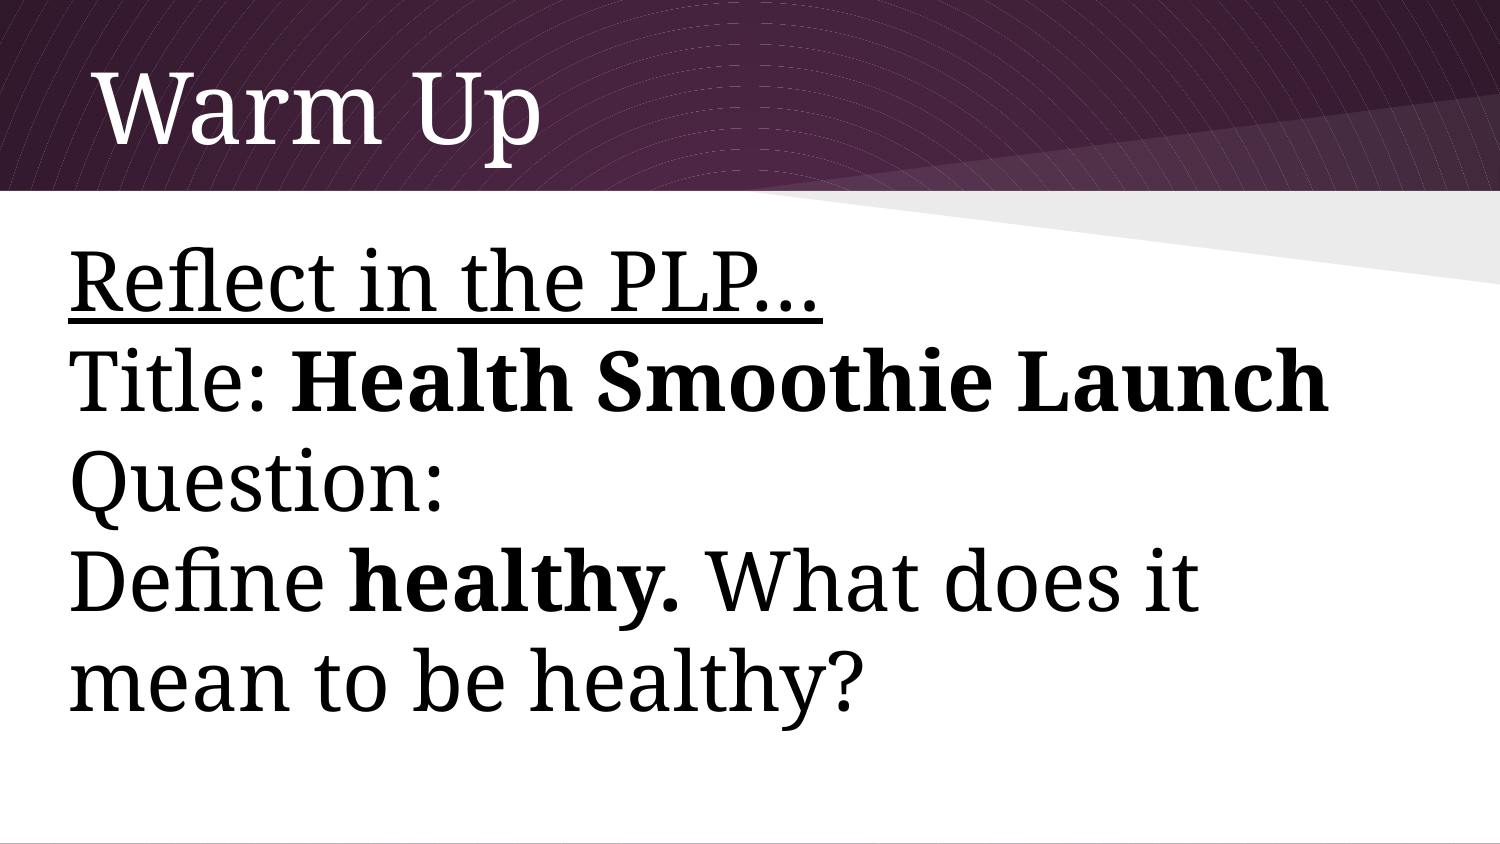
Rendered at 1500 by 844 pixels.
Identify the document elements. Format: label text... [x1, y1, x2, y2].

title Warm Up [75, 33, 1425, 175]
list Reflect in the PLP… Title: Health Smoothie Launch Question: Define healthy. What does it mean to be healthy? [53, 212, 1450, 809]
